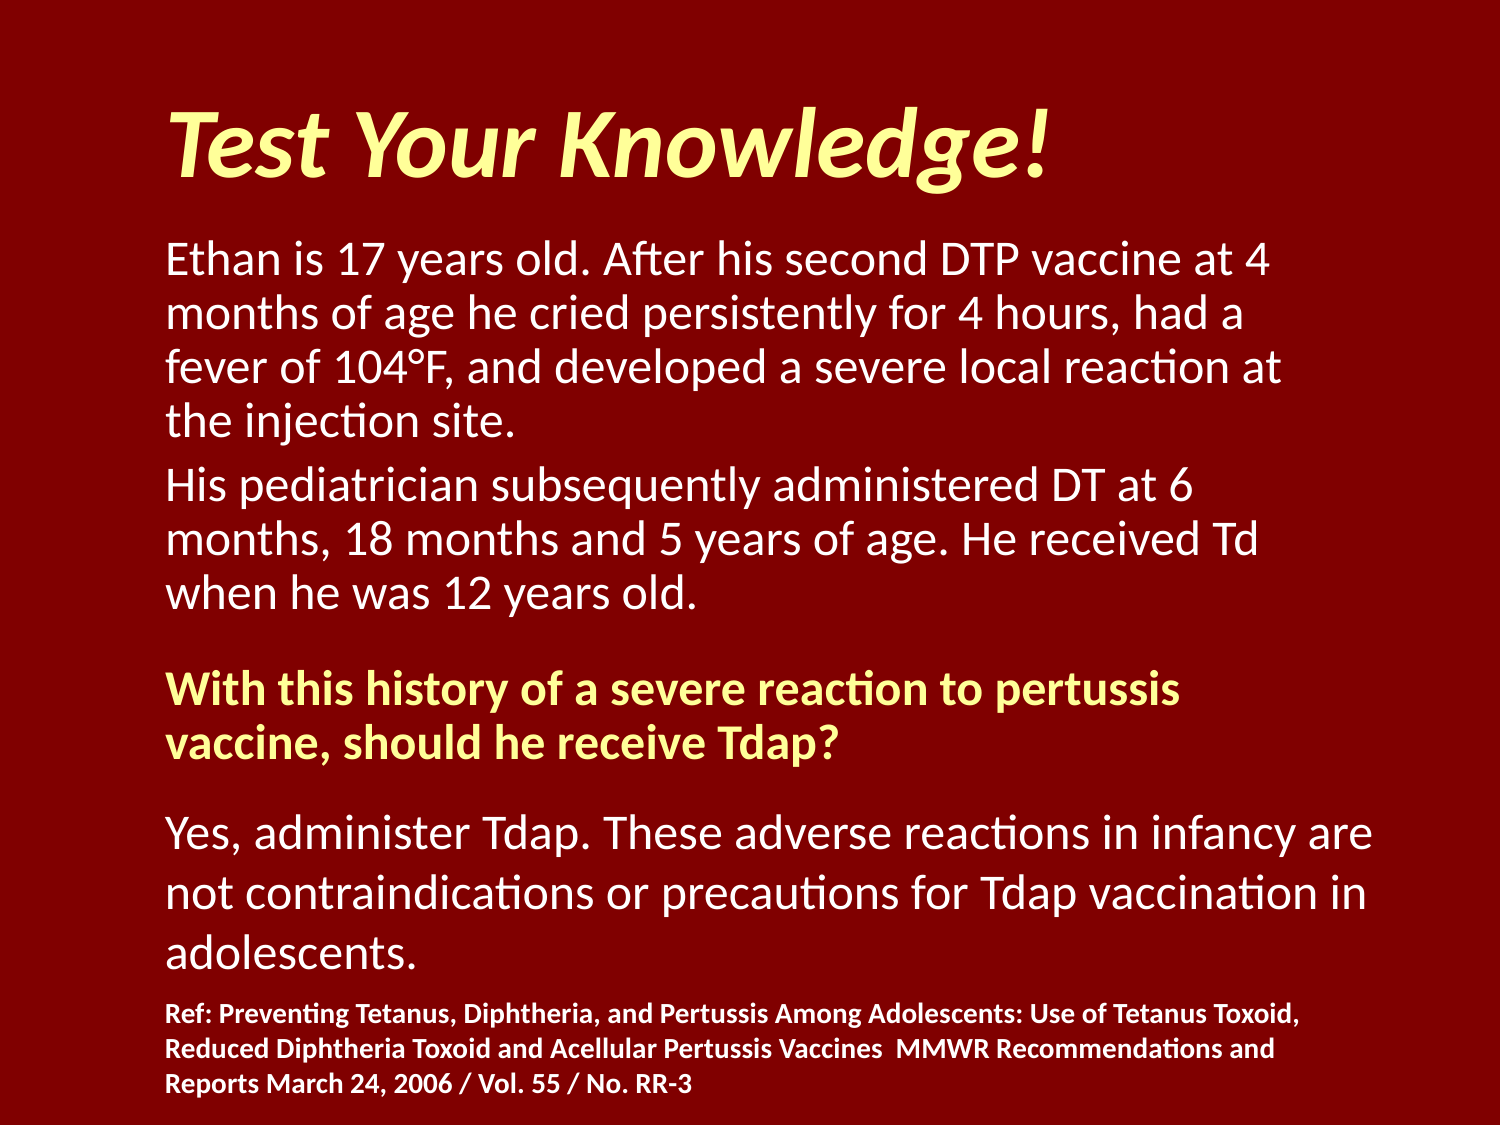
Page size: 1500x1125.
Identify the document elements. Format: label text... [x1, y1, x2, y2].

text_box Yes, administer Tdap. These adverse reactions in infancy are not contraindications or precautions for Tdap vaccination in adolescents. [149, 792, 1425, 988]
subtitle Ethan is 17 years old. After his second DTP vaccine at 4 months of age he cried persistently for 4 hours, had a fever of 104°F, and developed a severe local reaction at the injection site. His pediatrician subsequently administered DT at 6 months, 18 months and 5 years of age. He received Td when he was 12 years old. With this history of a severe reaction to pertussis vaccine, should he receive Tdap? [149, 224, 1351, 588]
title Test Your Knowledge! [149, 49, 1426, 226]
text_box Ref: Preventing Tetanus, Diphtheria, and Pertussis Among Adolescents: Use of Tetanus Toxoid, Reduced Diphtheria Toxoid and Acellular Pertussis Vaccines MMWR Recommendations and Reports March 24, 2006 / Vol. 55 / No. RR-3 [149, 987, 1350, 1108]
